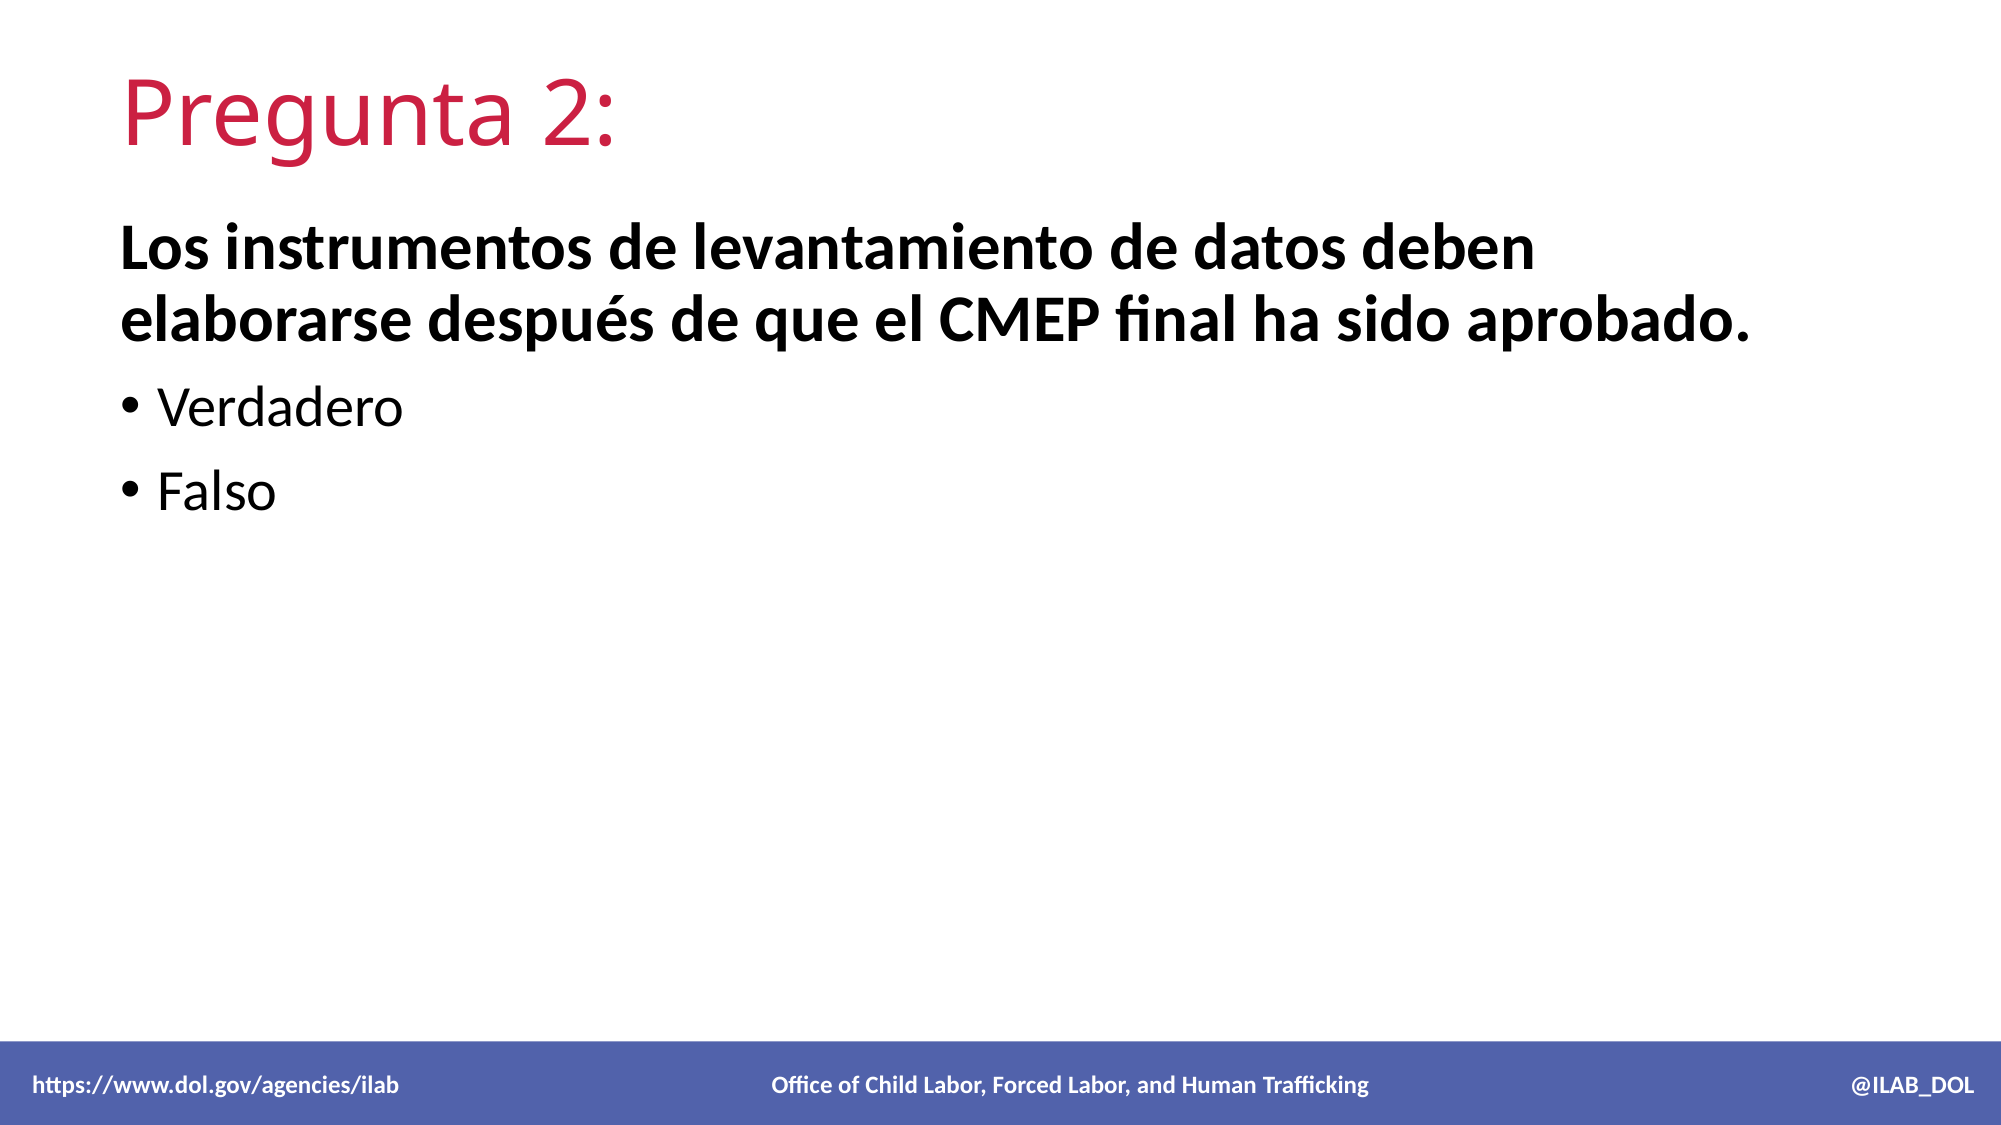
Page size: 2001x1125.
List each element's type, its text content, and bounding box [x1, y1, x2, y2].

footer https://www.dol.gov/agencies/ilab Office of Child Labor, Forced Labor, and Human Trafficking @ILAB_DOL [0, 1041, 2000, 1125]
list Los instrumentos de levantamiento de datos deben elaborarse después de que el CMEP final ha sido aprobado. Verdadero Falso [105, 204, 1813, 817]
title Pregunta 2: [105, 46, 1785, 173]
